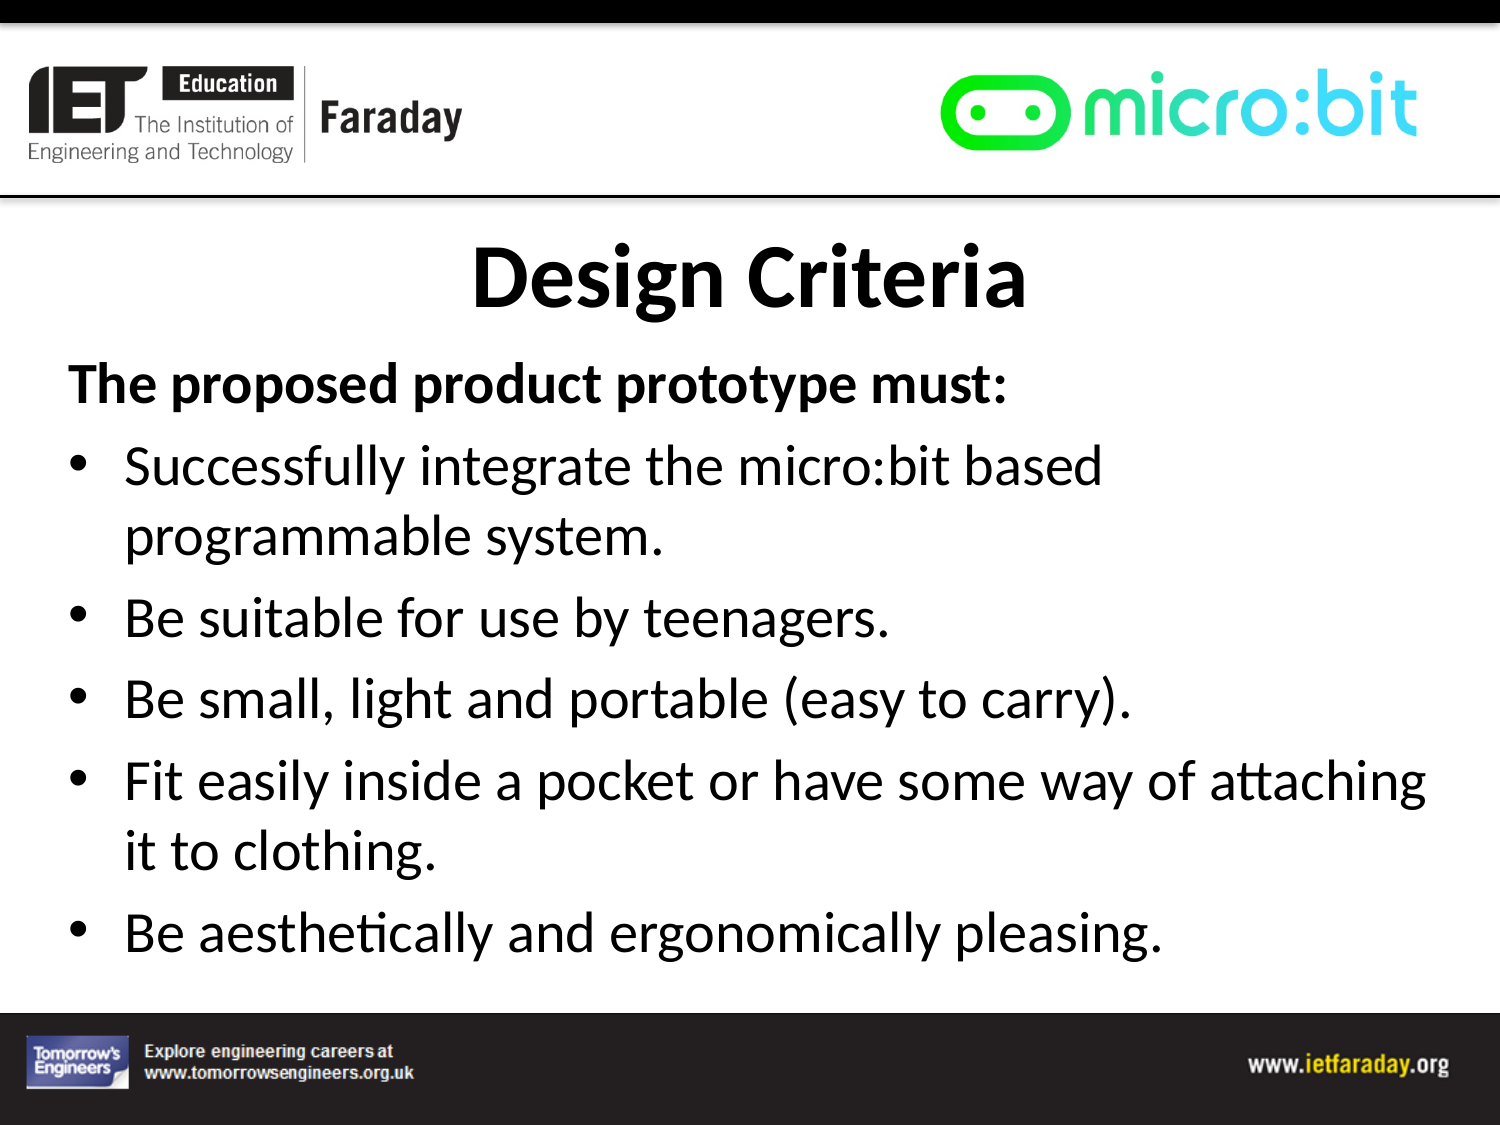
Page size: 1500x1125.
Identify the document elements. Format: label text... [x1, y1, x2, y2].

picture [29, 66, 462, 163]
list The proposed product prototype must: Successfully integrate the micro:bit based programmable system. Be suitable for use by teenagers. Be small, light and portable (easy to carry). Fit easily inside a pocket or have some way of attaching it to clothing. Be aesthetically and ergonomically pleasing. [52, 337, 1448, 1006]
picture [927, 62, 1424, 160]
picture [0, 1013, 1500, 1125]
title Design Criteria [75, 208, 1425, 327]
